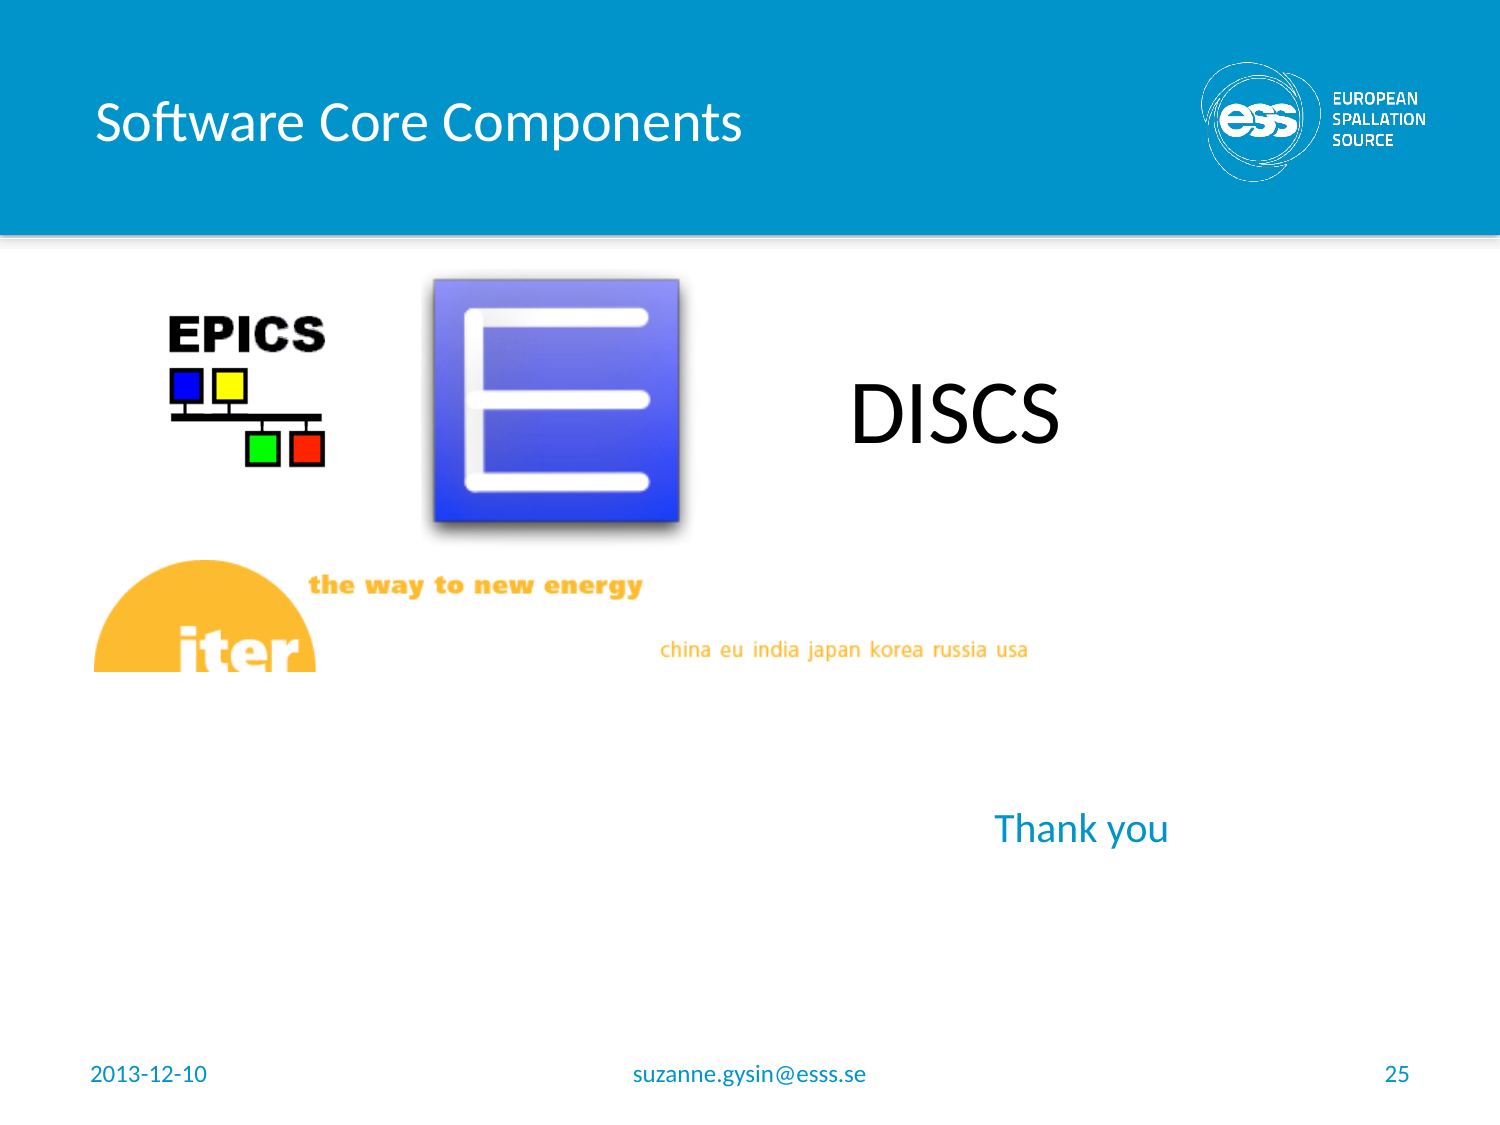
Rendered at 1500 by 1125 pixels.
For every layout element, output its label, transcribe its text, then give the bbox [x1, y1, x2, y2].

picture [1220, 104, 1299, 136]
picture [1366, 134, 1374, 145]
picture [1334, 93, 1340, 104]
picture [1386, 134, 1392, 146]
picture [421, 269, 702, 550]
picture [1388, 93, 1394, 104]
list Thank you [994, 800, 1246, 867]
picture [1381, 119, 1389, 124]
picture [1354, 135, 1362, 146]
picture [1355, 93, 1361, 104]
text_box DISCS [834, 344, 1102, 470]
picture [94, 560, 1044, 672]
picture [167, 313, 327, 472]
picture [1377, 93, 1385, 104]
picture [1408, 93, 1412, 104]
title Software Core Components [94, 0, 1091, 237]
footer suzanne.gysin@esss.se [512, 1042, 988, 1103]
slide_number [75, 1042, 425, 1103]
picture [1368, 94, 1374, 104]
picture [1345, 93, 1351, 104]
slide_number 25 [1074, 1042, 1425, 1103]
